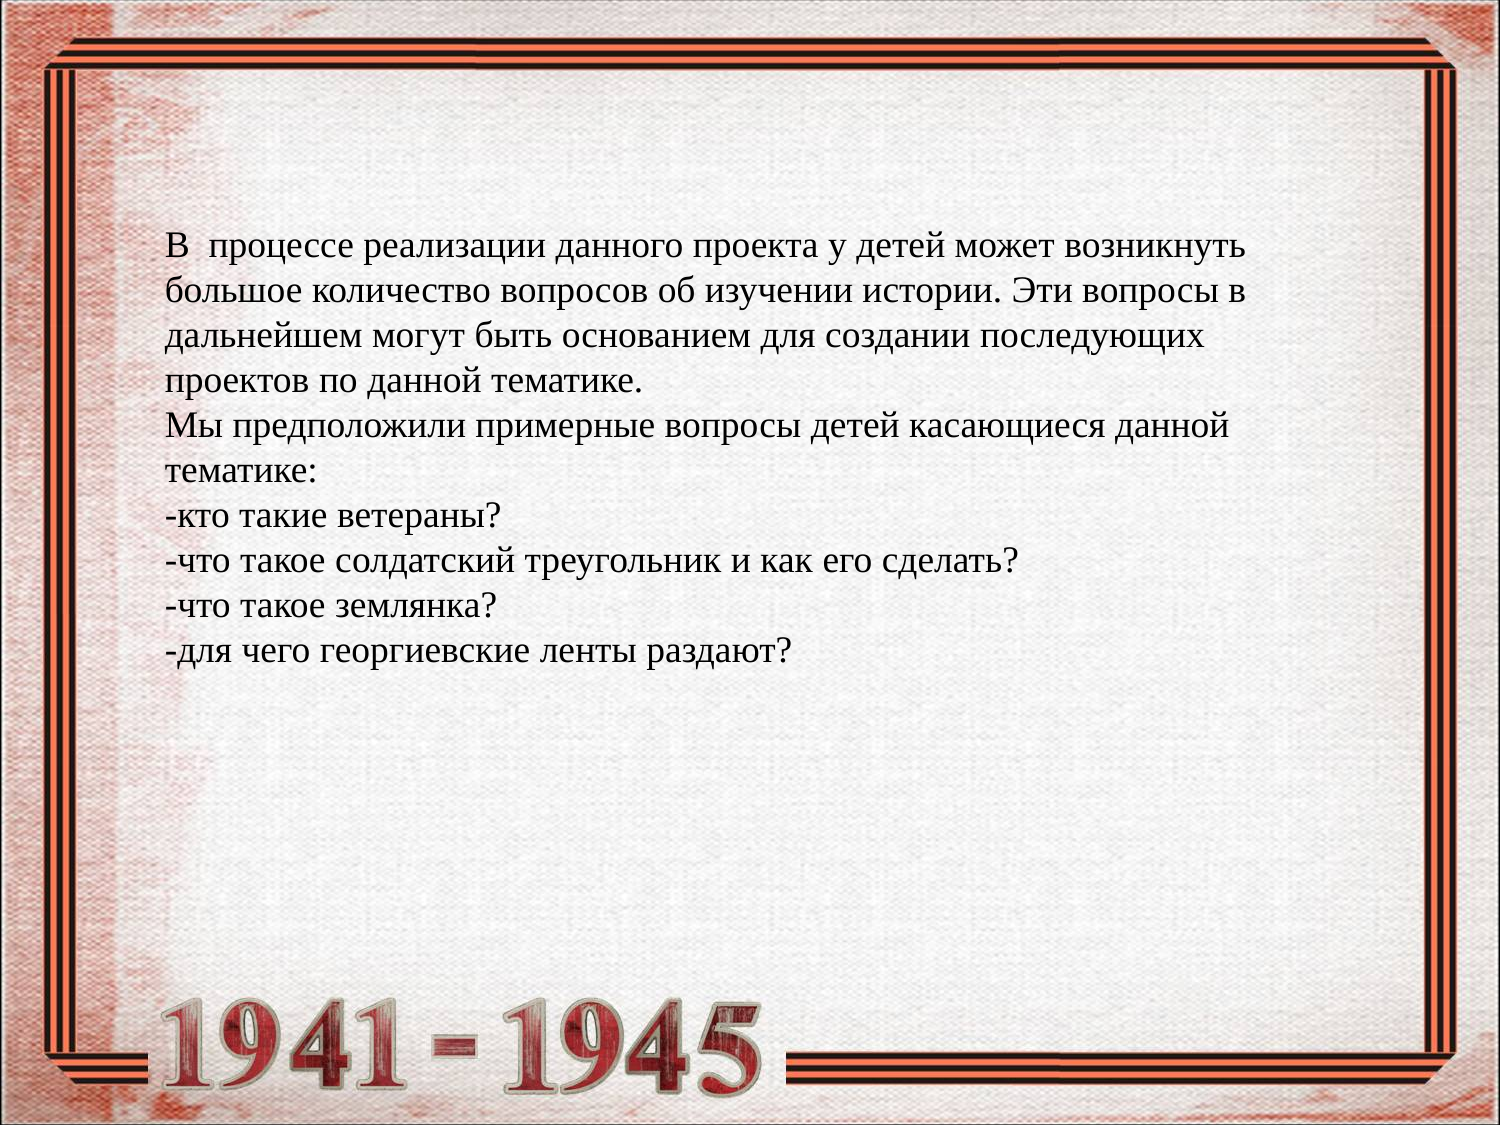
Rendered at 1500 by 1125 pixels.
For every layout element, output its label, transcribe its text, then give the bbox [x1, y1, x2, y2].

text_box В процессе реализации данного проекта у детей может возникнуть большое количество вопросов об изучении истории. Эти вопросы в дальнейшем могут быть основанием для создании последующих проектов по данной тематике. Мы предположили примерные вопросы детей касающиеся данной тематике: -кто такие ветераны? -что такое солдатский треугольник и как его сделать? -что такое землянка? -для чего георгиевские ленты раздают? [150, 212, 1375, 678]
picture [0, 0, 1500, 1125]
